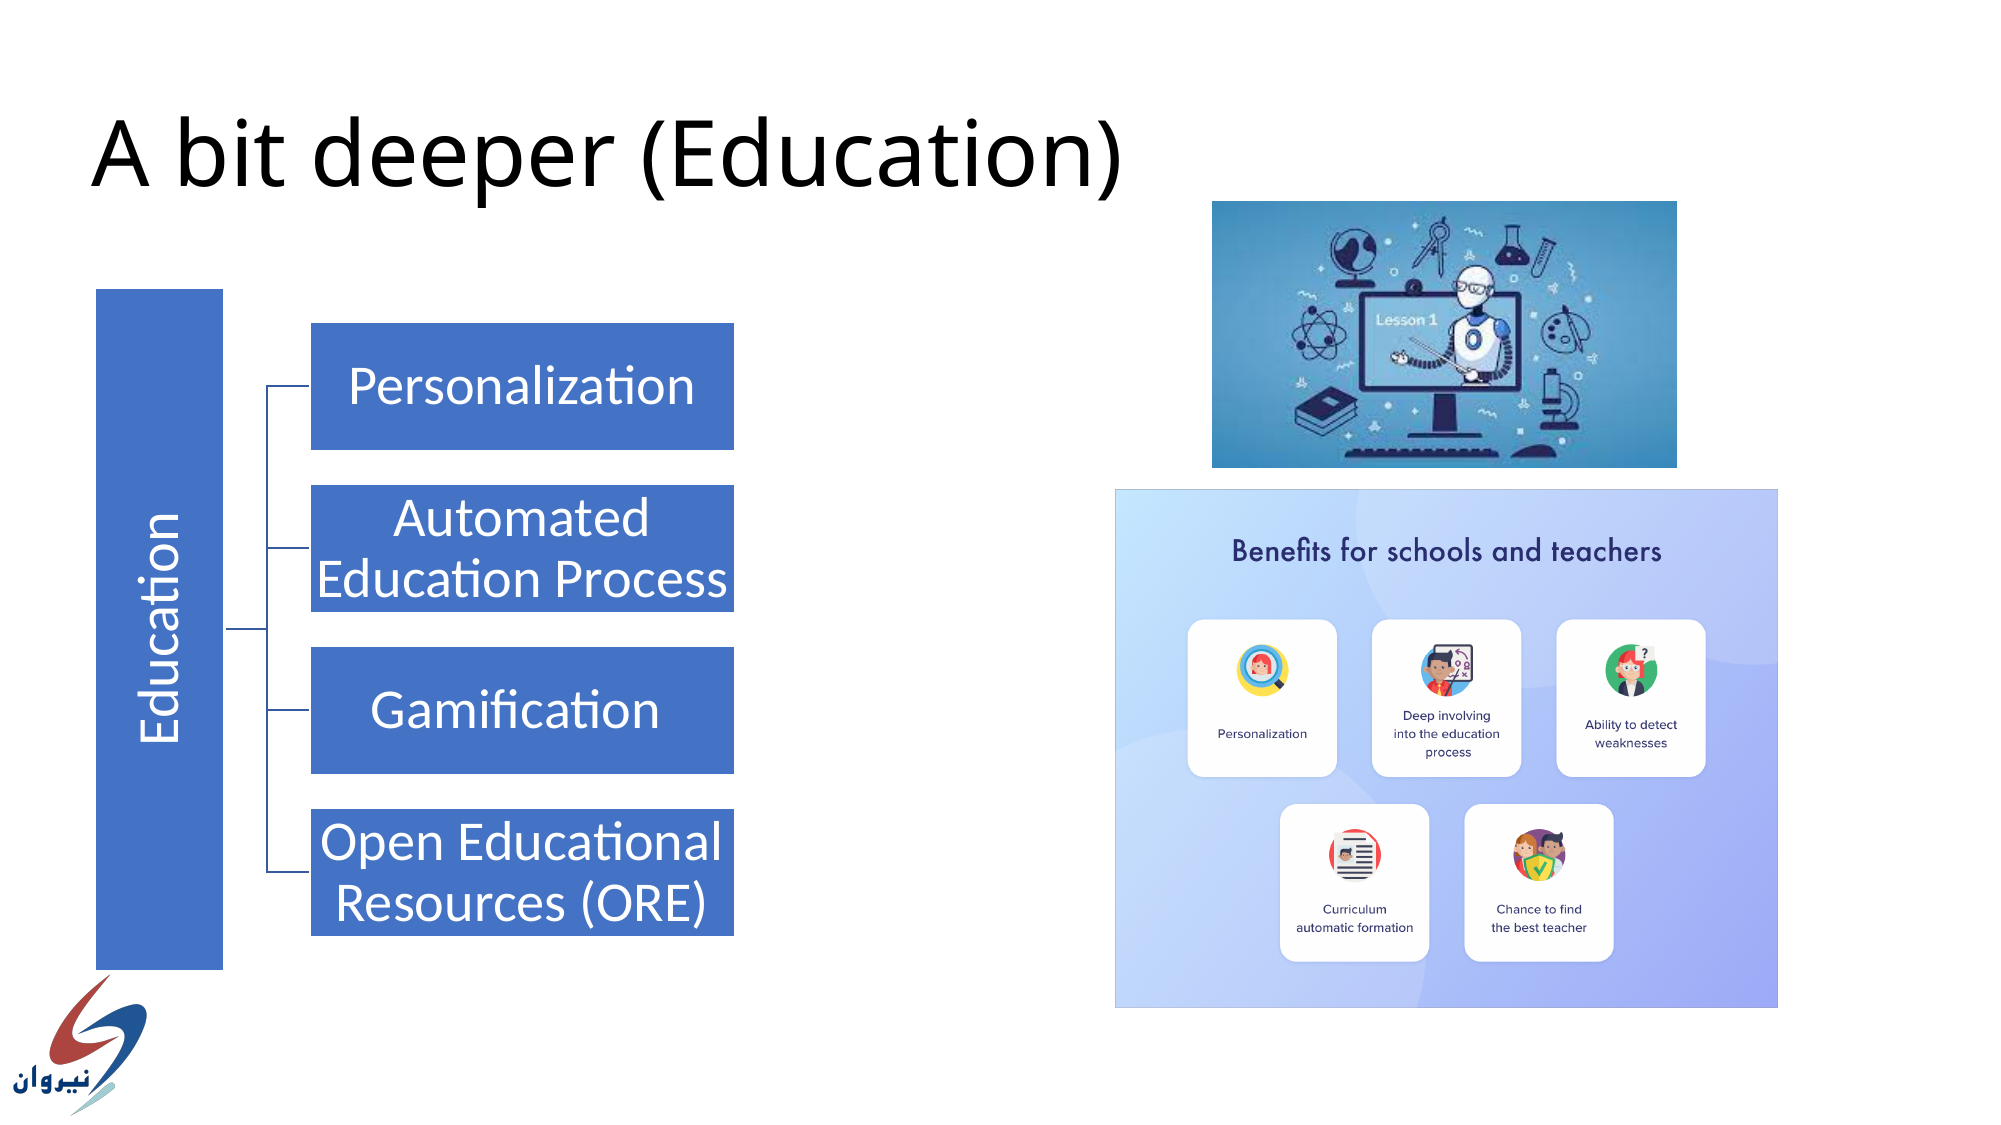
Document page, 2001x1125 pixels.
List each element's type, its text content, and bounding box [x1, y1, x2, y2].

title A bit deeper (Education) [76, 48, 1802, 266]
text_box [0, 288, 1001, 971]
picture [1212, 201, 1677, 468]
picture [1115, 489, 1778, 1008]
picture [0, 965, 160, 1125]
